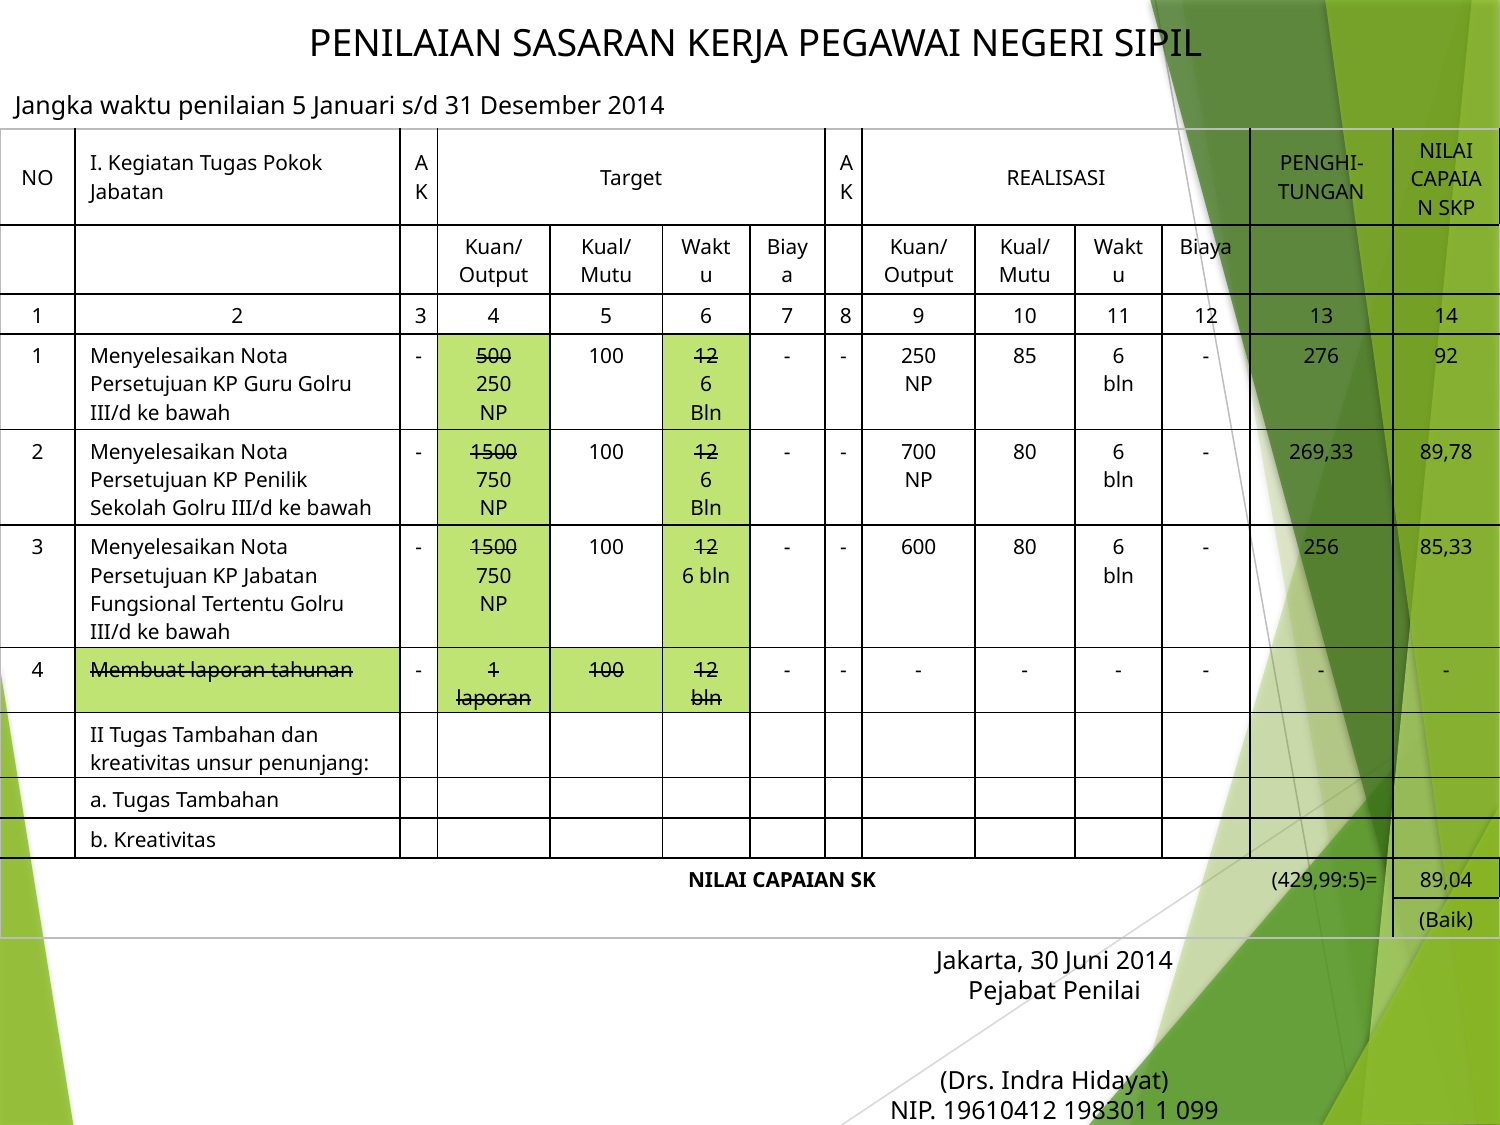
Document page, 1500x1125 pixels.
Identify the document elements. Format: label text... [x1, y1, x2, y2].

table_cell - [401, 648, 437, 712]
table_cell [1163, 819, 1249, 857]
table_header NO [1, 130, 74, 224]
table_cell Menyelesaikan Nota Persetujuan KP Jabatan Fungsional Tertentu Golru III/d ke bawah [76, 526, 399, 647]
table_cell 4 [438, 295, 549, 333]
table_cell 9 [863, 295, 974, 333]
table_cell Kuan/ Output [863, 226, 974, 293]
table_cell [401, 713, 437, 777]
table_cell 12 6 Bln [663, 335, 749, 429]
table_cell [1251, 778, 1392, 817]
table_cell [1, 713, 74, 777]
table_cell - [826, 335, 861, 429]
table_cell [1394, 778, 1499, 817]
table_cell 6 [663, 295, 749, 333]
table_cell Biaya [751, 226, 824, 293]
table_cell 276 [1251, 335, 1392, 429]
table_cell - [826, 648, 861, 712]
table_cell [1394, 819, 1499, 857]
table_header NILAI CAPAIAN SKP [1394, 130, 1499, 224]
table_cell [551, 713, 662, 777]
table_cell 89,04 [1394, 859, 1499, 897]
table_cell - [751, 648, 824, 712]
table_header REALISASI [863, 130, 1249, 224]
table_cell - [401, 526, 437, 647]
table_cell [1163, 713, 1249, 777]
table_cell [438, 713, 549, 777]
table_cell [1076, 819, 1161, 857]
table_cell 3 [1, 526, 74, 647]
table_header I. Kegiatan Tugas Pokok Jabatan [76, 130, 399, 224]
table_cell [826, 713, 861, 777]
table_cell [1394, 713, 1499, 777]
table_cell Menyelesaikan Nota Persetujuan KP Penilik Sekolah Golru III/d ke bawah [76, 430, 399, 524]
table_cell NILAI CAPAIAN SK (429,99:5)= [1, 859, 1392, 937]
table_cell [863, 713, 974, 777]
table_cell - [401, 430, 437, 524]
table_cell [751, 819, 824, 857]
table_cell 1500 750 NP [438, 526, 549, 647]
table_cell [751, 713, 824, 777]
table_cell [826, 778, 861, 817]
table_cell [1163, 778, 1249, 817]
table_cell - [1251, 648, 1392, 712]
table_cell [401, 226, 437, 293]
table_cell - [401, 335, 437, 429]
table_cell [751, 778, 824, 817]
table_cell 256 [1251, 526, 1392, 647]
table_cell [663, 819, 749, 857]
table_cell 80 [976, 430, 1074, 524]
table_cell [863, 778, 974, 817]
table_cell 2 [76, 295, 399, 333]
table_cell [976, 778, 1074, 817]
text_box Jakarta, 30 Juni 2014 Pejabat Penilai (Drs. Indra Hidayat) NIP. 19610412 198301 1 099 [679, 937, 1430, 1125]
table_cell Menyelesaikan Nota Persetujuan KP Guru Golru III/d ke bawah [76, 335, 399, 429]
table_cell [401, 778, 437, 817]
table_cell - [751, 430, 824, 524]
table_cell [1251, 819, 1392, 857]
table_cell 100 [551, 430, 662, 524]
table_cell - [976, 648, 1074, 712]
table_cell Membuat laporan tahunan [76, 648, 399, 712]
table_cell [401, 819, 437, 857]
table_cell [1, 778, 74, 817]
table_cell 600 [863, 526, 974, 647]
table_cell [976, 713, 1074, 777]
table_cell [76, 226, 399, 293]
table_cell Biaya [1163, 226, 1249, 293]
table_cell - [1163, 335, 1249, 429]
table_cell 5 [551, 295, 662, 333]
table_cell [1, 819, 74, 857]
table_cell - [826, 430, 861, 524]
table_cell 250 NP [863, 335, 974, 429]
text_box Jangka waktu penilaian 5 Januari s/d 31 Desember 2014 [0, 82, 926, 127]
table_cell 100 [551, 526, 662, 647]
table_header AK [401, 130, 437, 224]
table_cell [826, 819, 861, 857]
table_cell 14 [1394, 295, 1499, 333]
table_cell 2 [1, 430, 74, 524]
table_cell [1, 226, 74, 293]
table_cell [976, 819, 1074, 857]
table_cell - [751, 526, 824, 647]
table_cell 4 [1, 648, 74, 712]
table_cell - [826, 526, 861, 647]
table_cell - [863, 648, 974, 712]
table_cell [1251, 713, 1392, 777]
table_cell [863, 819, 974, 857]
table_header Target [438, 130, 824, 224]
table_cell b. Kreativitas [76, 819, 399, 857]
table_cell 700 NP [863, 430, 974, 524]
table_cell 1 [1, 295, 74, 333]
table_cell 8 [826, 295, 861, 333]
table_cell [1394, 226, 1499, 293]
table_cell Waktu [663, 226, 749, 293]
table_cell [1076, 713, 1161, 777]
table_cell [438, 819, 549, 857]
table_cell [826, 226, 861, 293]
table_cell Kuan/ Output [438, 226, 549, 293]
table_cell 6 bln [1076, 335, 1161, 429]
table_cell [663, 778, 749, 817]
table_cell 3 [401, 295, 437, 333]
table_cell 269,33 [1251, 430, 1392, 524]
table_cell - [1163, 648, 1249, 712]
table_cell 1 [1, 335, 74, 429]
table_cell 10 [976, 295, 1074, 333]
table_cell 89,78 [1394, 430, 1499, 524]
table_cell 6 bln [1076, 526, 1161, 647]
table_cell 1500 750 NP [438, 430, 549, 524]
table_cell 80 [976, 526, 1074, 647]
table_cell 100 [551, 335, 662, 429]
table_cell [438, 778, 549, 817]
table_cell - [1076, 648, 1161, 712]
table_cell 500 250 NP [438, 335, 549, 429]
table_cell 100 [551, 648, 662, 712]
table_cell 7 [751, 295, 824, 333]
table_cell Waktu [1076, 226, 1161, 293]
table_cell 1 laporan [438, 648, 549, 712]
table_cell [551, 778, 662, 817]
table_header PENGHI-TUNGAN [1251, 130, 1392, 224]
table_cell [1076, 778, 1161, 817]
table_cell 85,33 [1394, 526, 1499, 647]
table_cell a. Tugas Tambahan [76, 778, 399, 817]
table_cell 11 [1076, 295, 1161, 333]
table_cell Kual/ Mutu [976, 226, 1074, 293]
table_cell Kual/ Mutu [551, 226, 662, 293]
table_cell 6 bln [1076, 430, 1161, 524]
table_cell 12 6 Bln [663, 430, 749, 524]
table_cell [1251, 226, 1392, 293]
table_cell 12 6 bln [663, 526, 749, 647]
table_header AK [826, 130, 861, 224]
text_box PENILAIAN SASARAN KERJA PEGAWAI NEGERI SIPIL [281, 11, 1231, 72]
table_cell II Tugas Tambahan dan kreativitas unsur penunjang: [76, 713, 399, 777]
table_cell - [751, 335, 824, 429]
table_cell 92 [1394, 335, 1499, 429]
table_cell 12 [1163, 295, 1249, 333]
table_cell [551, 819, 662, 857]
table_cell - [1163, 430, 1249, 524]
table_cell - [1394, 648, 1499, 712]
table_cell 85 [976, 335, 1074, 429]
table_cell 13 [1251, 295, 1392, 333]
table_cell (Baik) [1394, 899, 1499, 937]
table_cell [663, 713, 749, 777]
table_cell - [1163, 526, 1249, 647]
table_cell 12 bln [663, 648, 749, 712]
